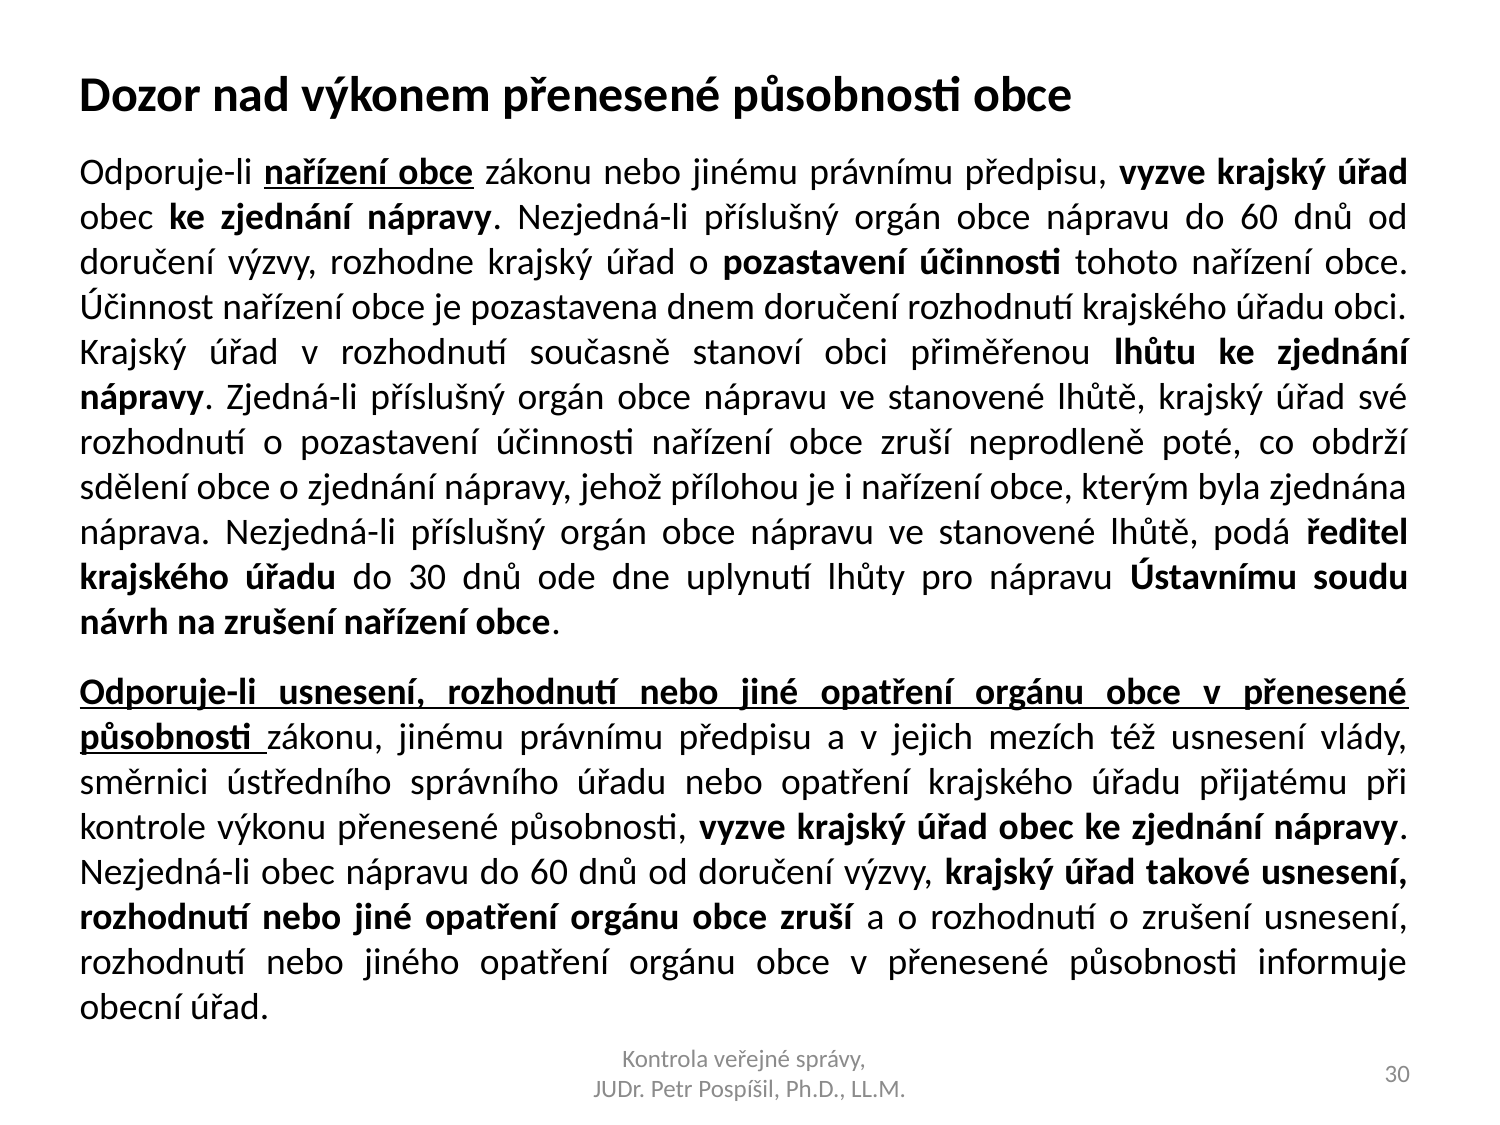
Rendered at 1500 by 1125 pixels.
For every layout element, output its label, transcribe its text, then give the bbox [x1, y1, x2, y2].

footer Kontrola veřejné správy, JUDr. Petr Pospíšil, Ph.D., LL.M. [512, 1042, 988, 1103]
slide_number 30 [1074, 1042, 1425, 1103]
text_box Dozor nad výkonem přenesené působnosti obce Odporuje-li nařízení obce zákonu nebo jinému právnímu předpisu, vyzve krajský úřad obec ke zjednání nápravy. Nezjedná-li příslušný orgán obce nápravu do 60 dnů od doručení výzvy, rozhodne krajský úřad o pozastavení účinnosti tohoto nařízení obce. Účinnost nařízení obce je pozastavena dnem doručení rozhodnutí krajského úřadu obci. Krajský úřad v rozhodnutí současně stanoví obci přiměřenou lhůtu ke zjednání nápravy. Zjedná-li příslušný orgán obce nápravu ve stanovené lhůtě, krajský úřad své rozhodnutí o pozastavení účinnosti nařízení obce zruší neprodleně poté, co obdrží sdělení obce o zjednání nápravy, jehož přílohou je i nařízení obce, kterým byla zjednána náprava. Nezjedná-li příslušný orgán obce nápravu ve stanovené lhůtě, podá ředitel krajského úřadu do 30 dnů ode dne uplynutí lhůty pro nápravu Ústavnímu soudu návrh na zrušení nařízení obce. Odporuje-li usnesení, rozhodnutí nebo jiné opatření orgánu obce v přenesené působnosti zákonu, jinému právnímu předpisu a v jejich mezích též usnesení vlády, směrnici ústředního správního úřadu nebo opatření krajského úřadu přijatému při kontrole výkonu přenesené působnosti, vyzve krajský úřad obec ke zjednání nápravy. Nezjedná-li obec nápravu do 60 dnů od doručení výzvy, krajský úřad takové usnesení, rozhodnutí nebo jiné opatření orgánu obce zruší a o rozhodnutí o zrušení usnesení, rozhodnutí nebo jiného opatření orgánu obce v přenesené působnosti informuje obecní úřad. [64, 54, 1424, 1035]
